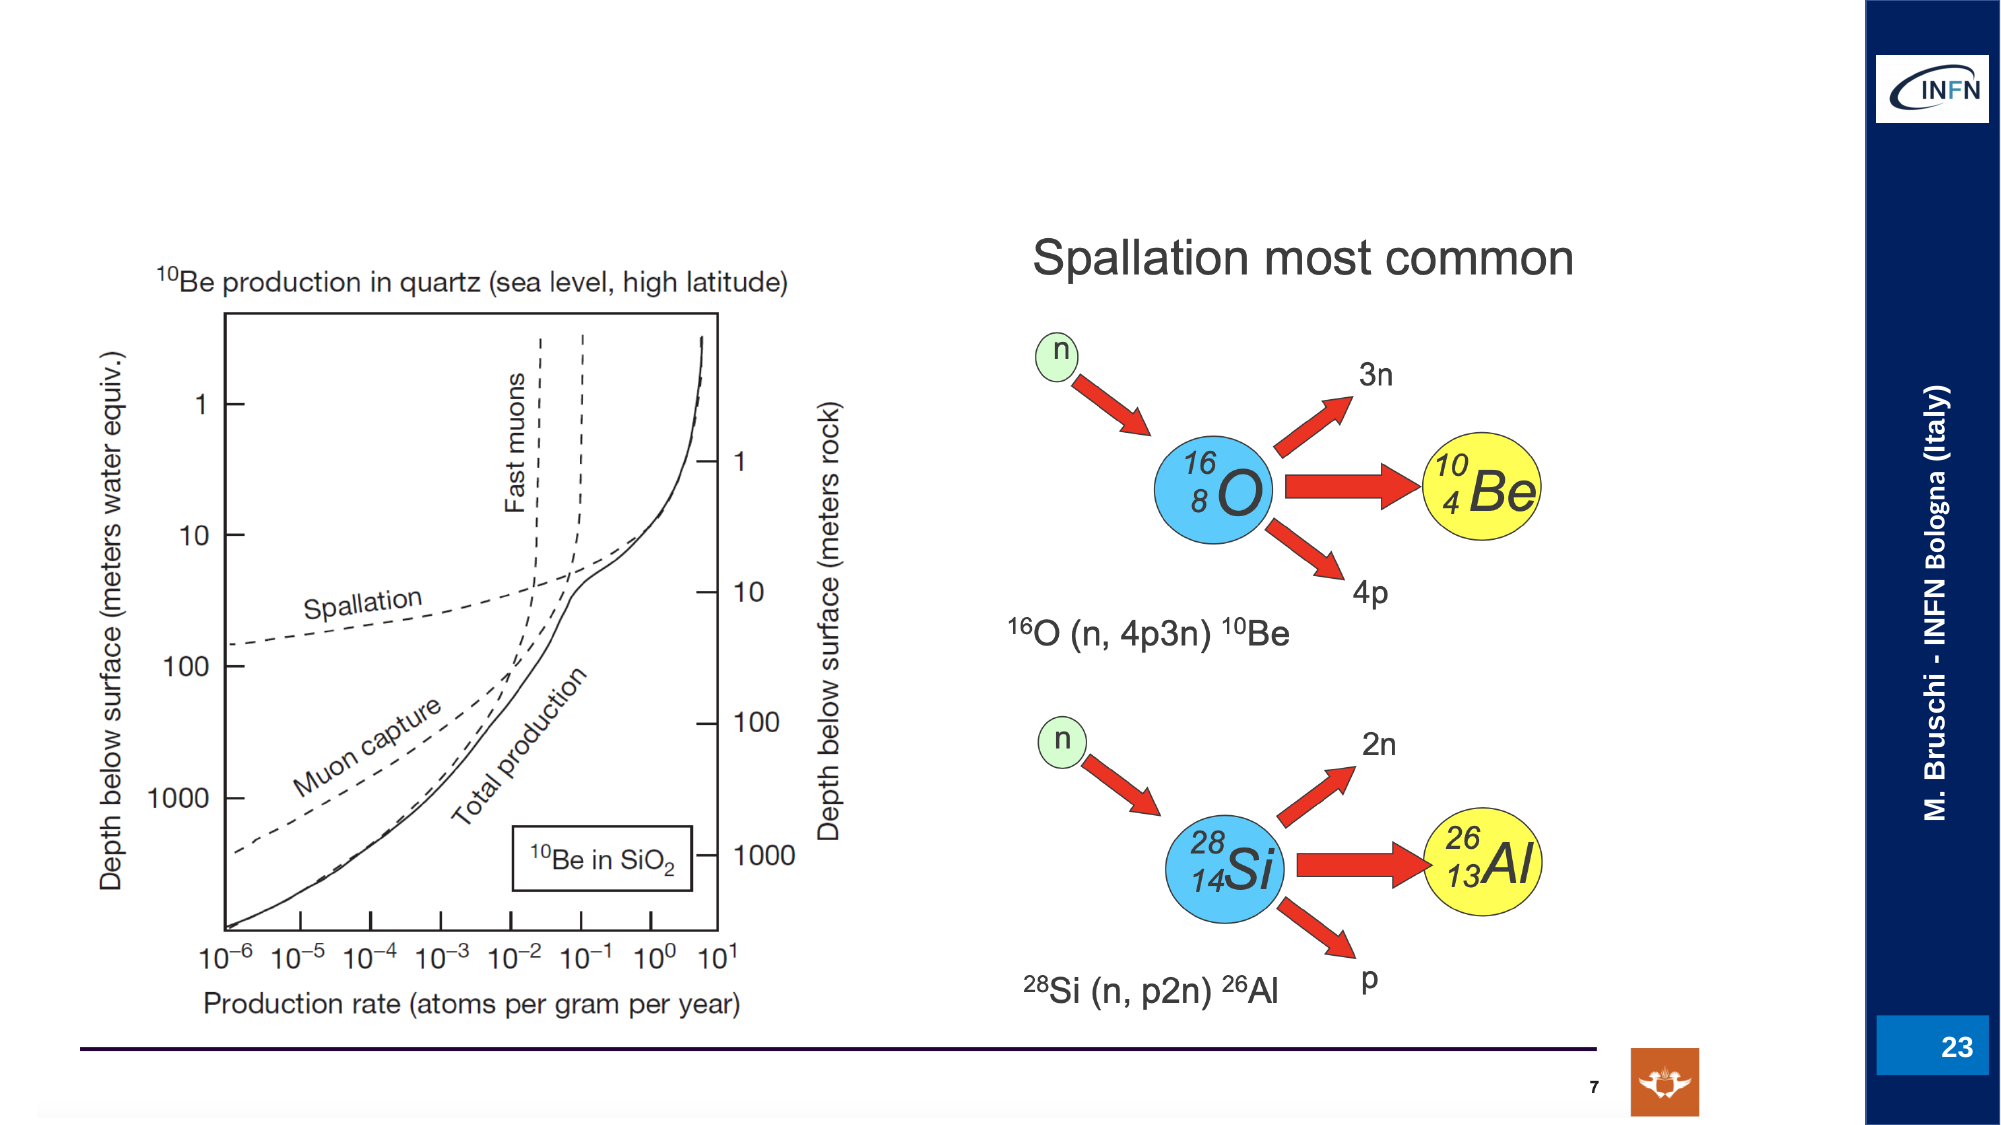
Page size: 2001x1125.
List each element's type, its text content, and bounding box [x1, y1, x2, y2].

picture [37, 212, 1709, 1118]
footer M. Bruschi - INFN Bologna (Italy) [1902, 319, 1963, 887]
slide_number 23 [1876, 1015, 1989, 1076]
picture [1876, 55, 1989, 123]
